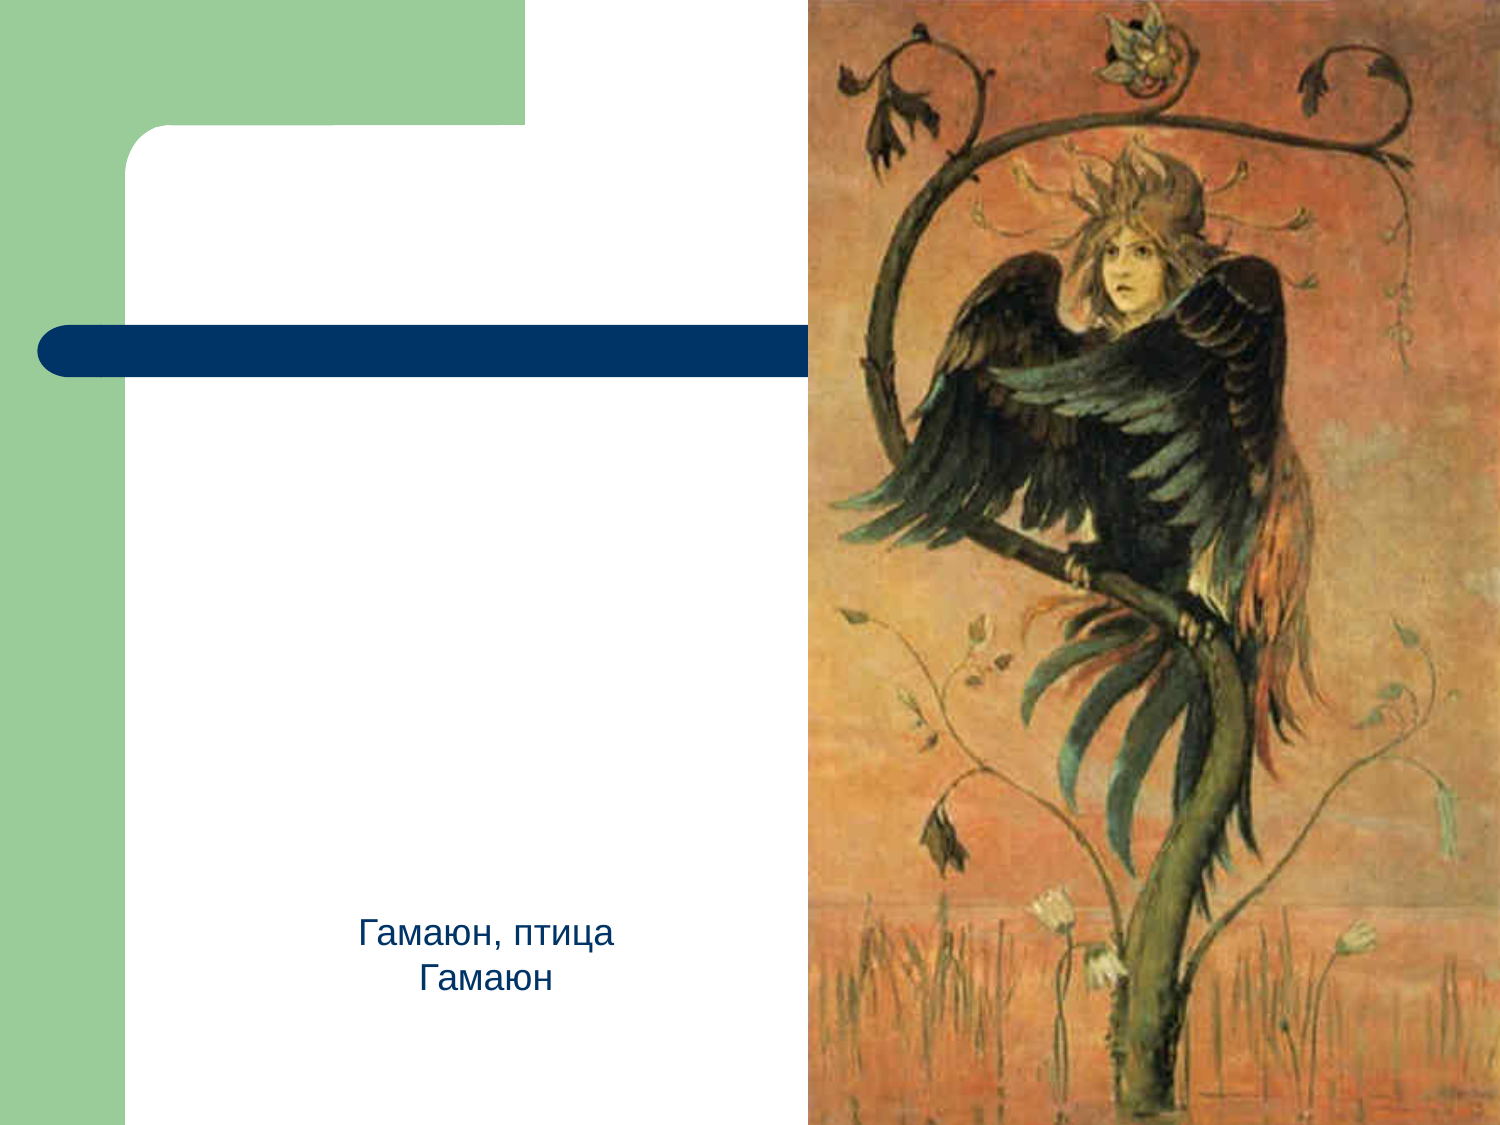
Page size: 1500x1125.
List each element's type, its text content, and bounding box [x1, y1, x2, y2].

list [808, 0, 1500, 1125]
text_box Гамаюн, птица Гамаюн [292, 855, 680, 1006]
